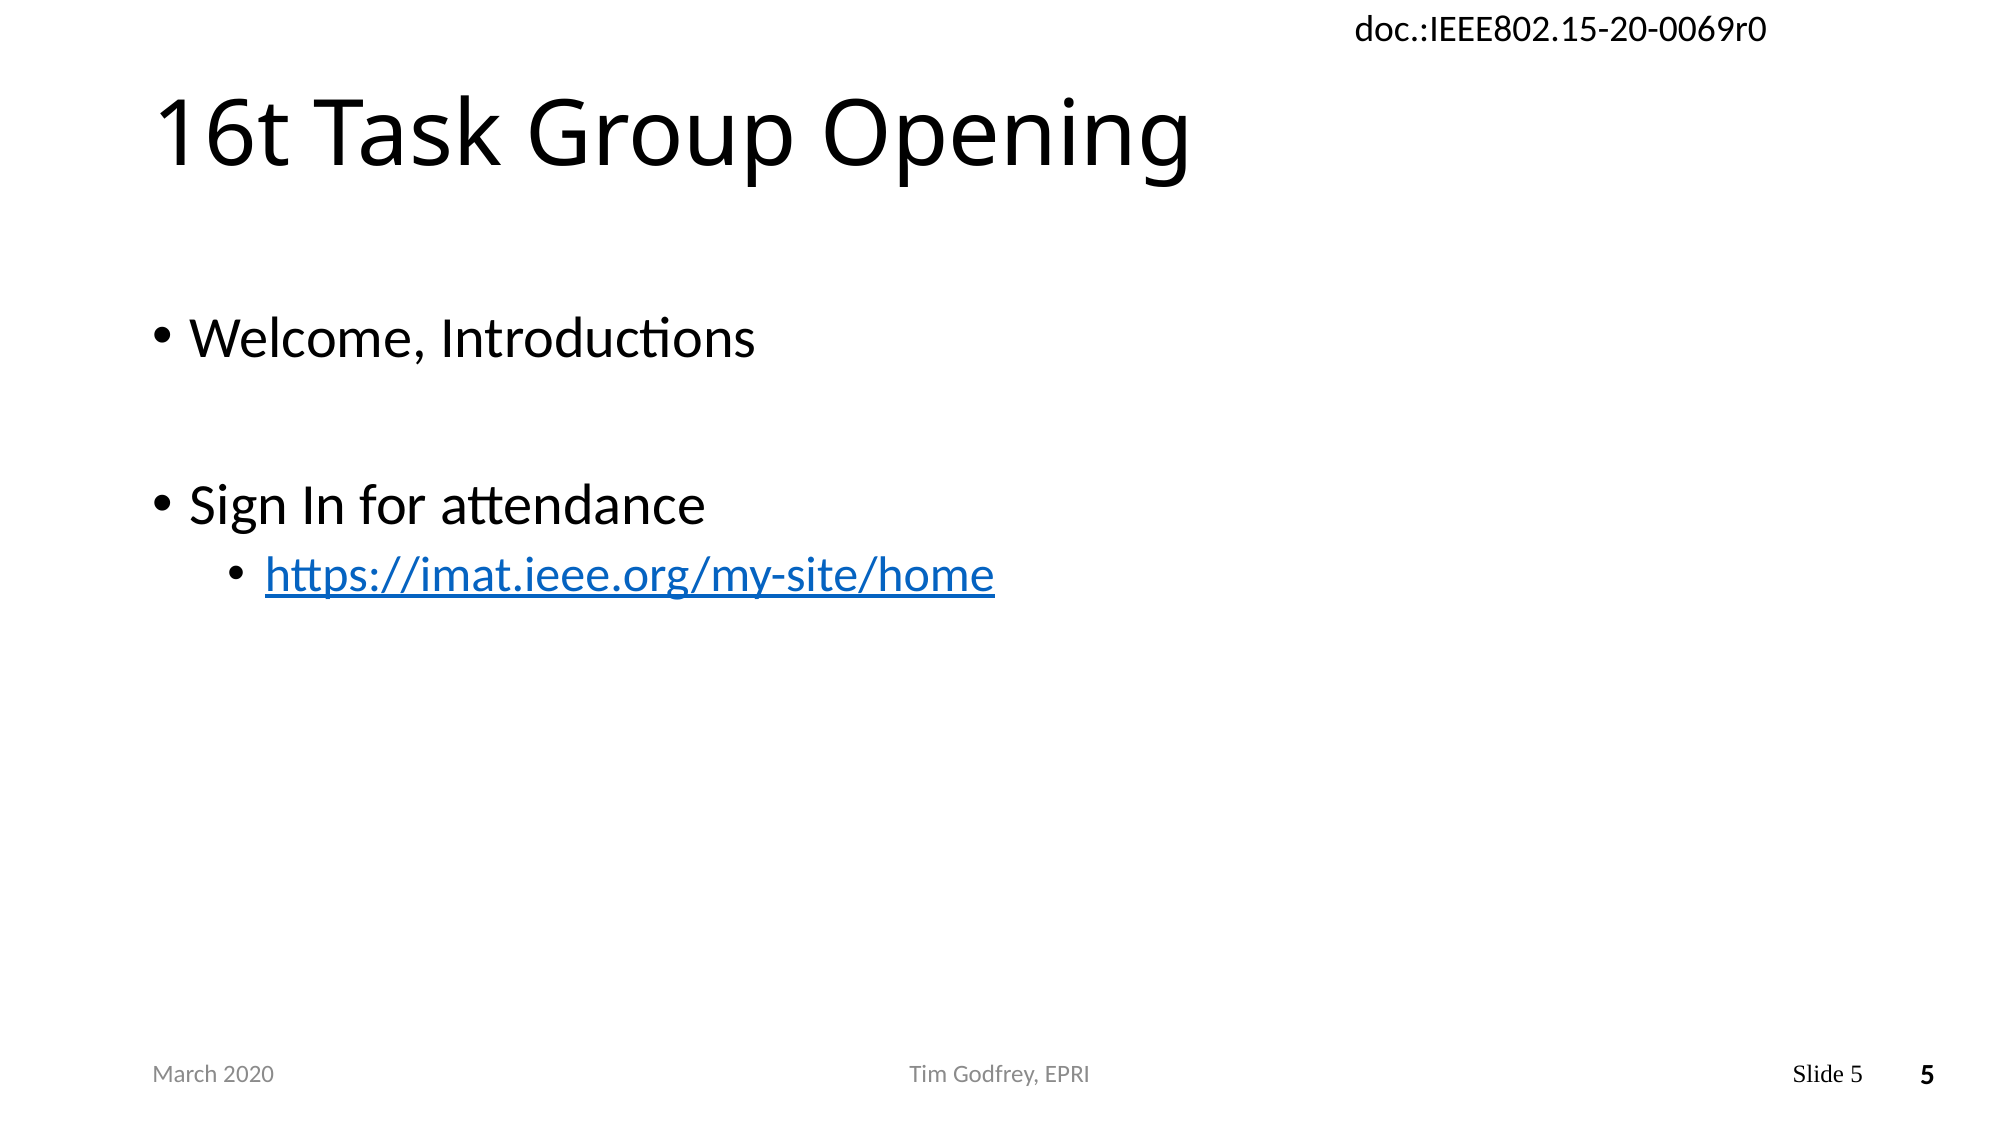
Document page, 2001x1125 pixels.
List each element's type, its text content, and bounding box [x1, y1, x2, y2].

slide_number 5 [1462, 1042, 1950, 1103]
footer Tim Godfrey, EPRI [662, 1042, 1338, 1103]
title 16t Task Group Opening [137, 59, 1863, 213]
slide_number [137, 1042, 588, 1103]
list Welcome, Introductions Sign In for attendance https://imat.ieee.org/my-site/home [137, 299, 1863, 1014]
